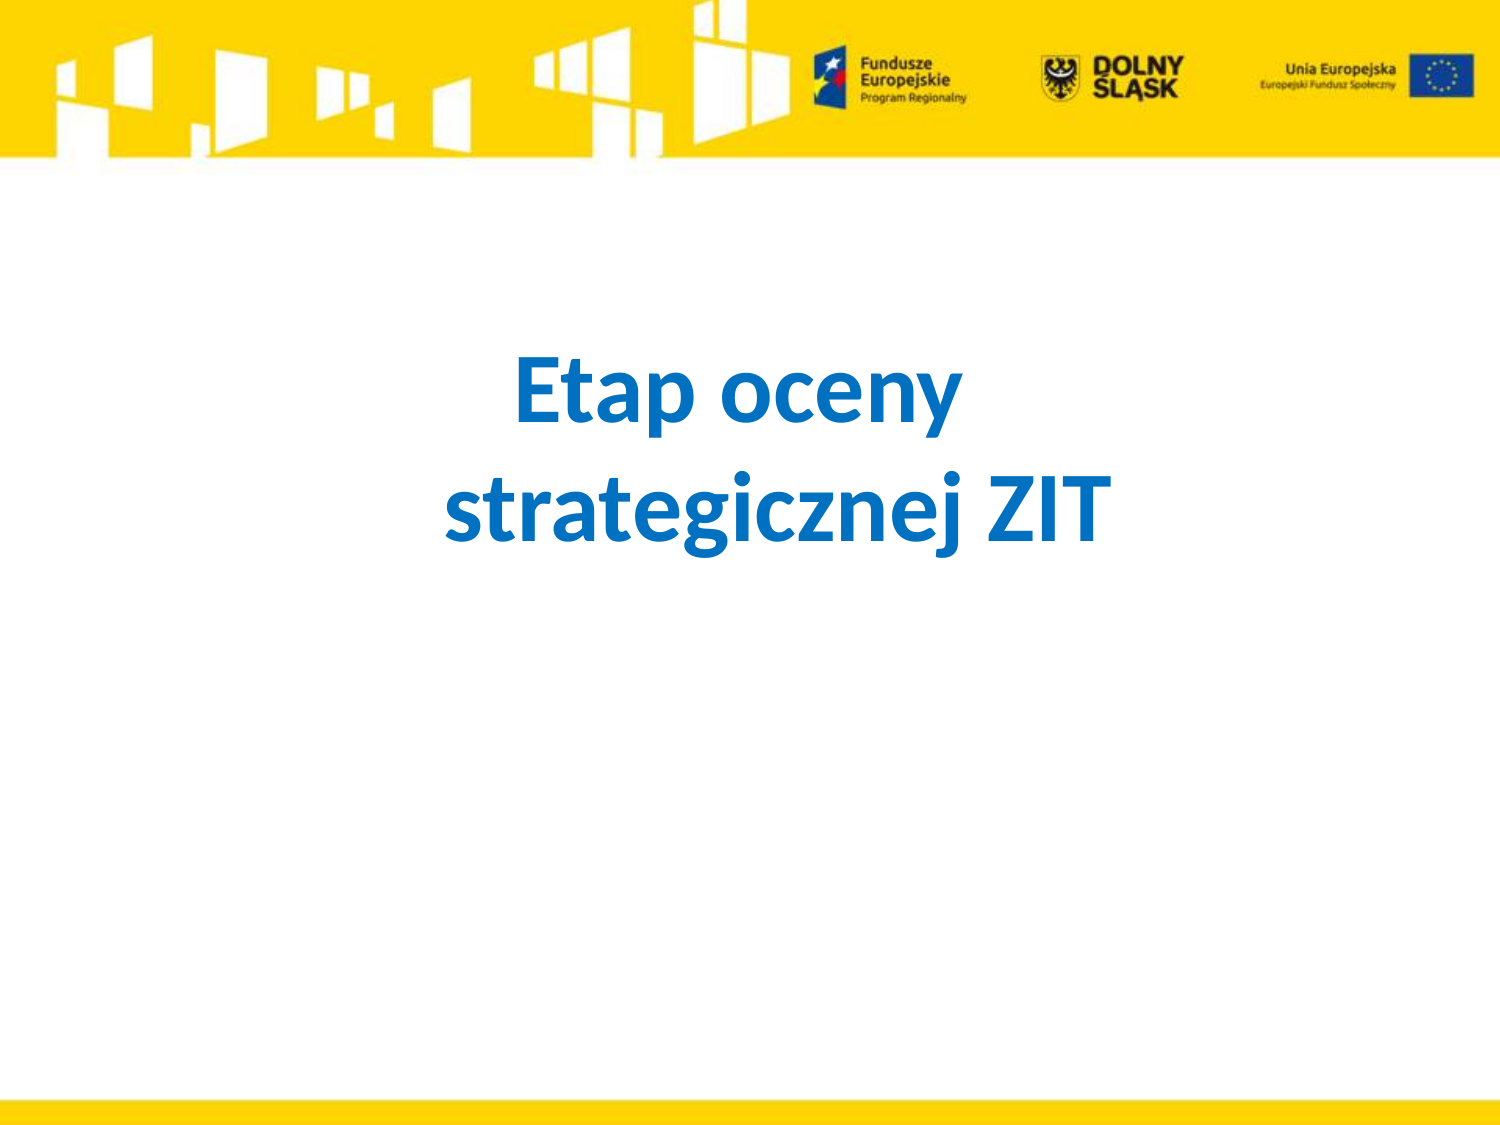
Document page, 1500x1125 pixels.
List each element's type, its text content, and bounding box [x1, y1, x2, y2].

list Etap oceny strategicznej ZIT [74, 184, 1426, 1071]
picture [0, 0, 1500, 1125]
